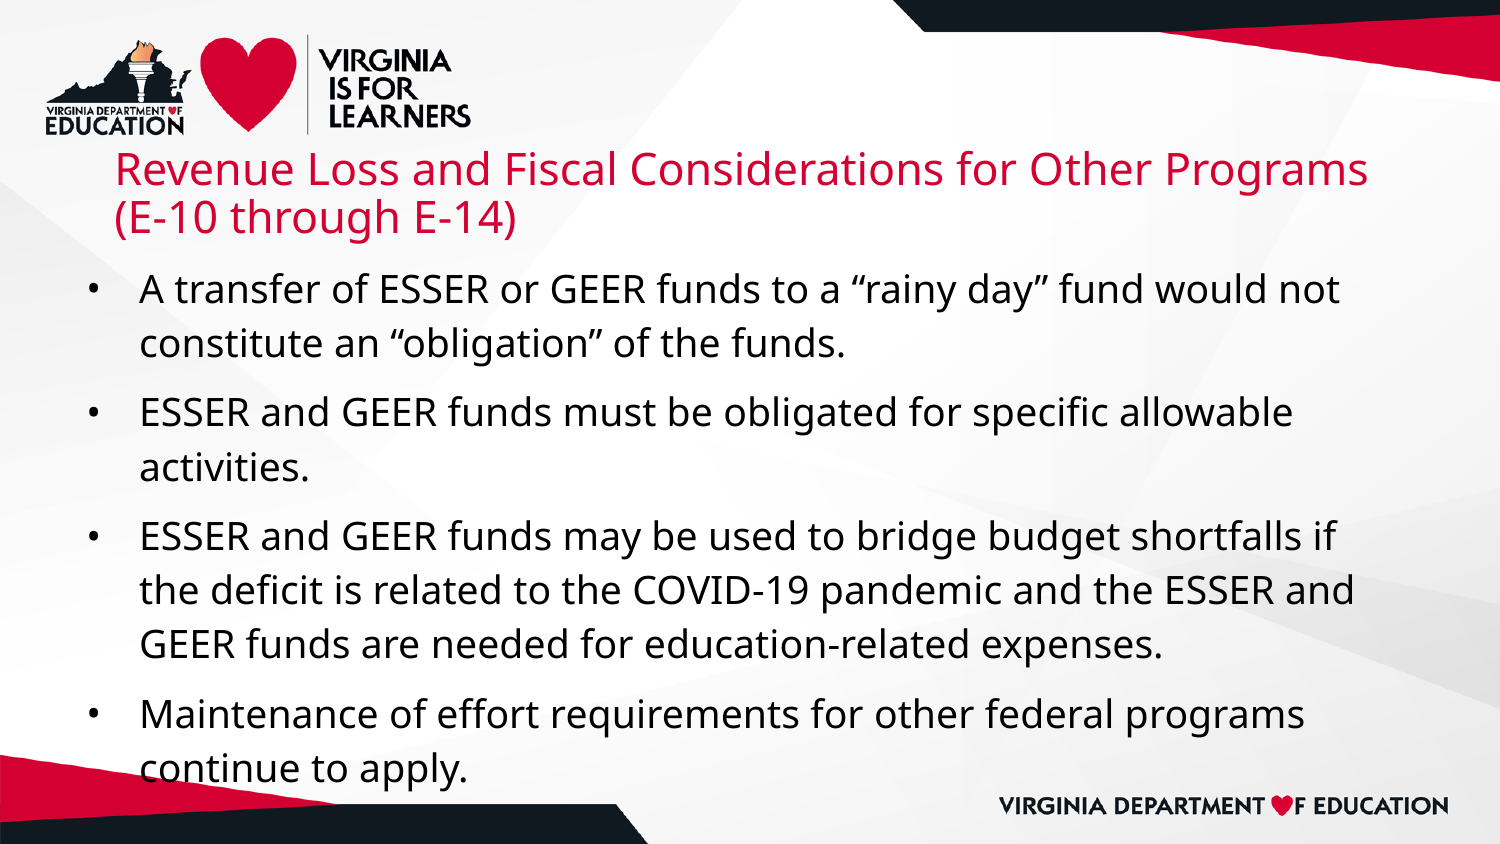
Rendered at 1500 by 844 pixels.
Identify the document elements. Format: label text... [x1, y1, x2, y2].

picture [0, 0, 1500, 844]
title Revenue Loss and Fiscal Considerations for Other Programs (E-10 through E-14) [103, 140, 1397, 250]
list A transfer of ESSER or GEER funds to a “rainy day” fund would not constitute an “obligation” of the funds. ESSER and GEER funds must be obligated for specific allowable activities. ESSER and GEER funds may be used to bridge budget shortfalls if the deficit is related to the COVID-19 pandemic and the ESSER and GEER funds are needed for education-related expenses. Maintenance of effort requirements for other federal programs continue to apply. [51, 251, 1372, 805]
